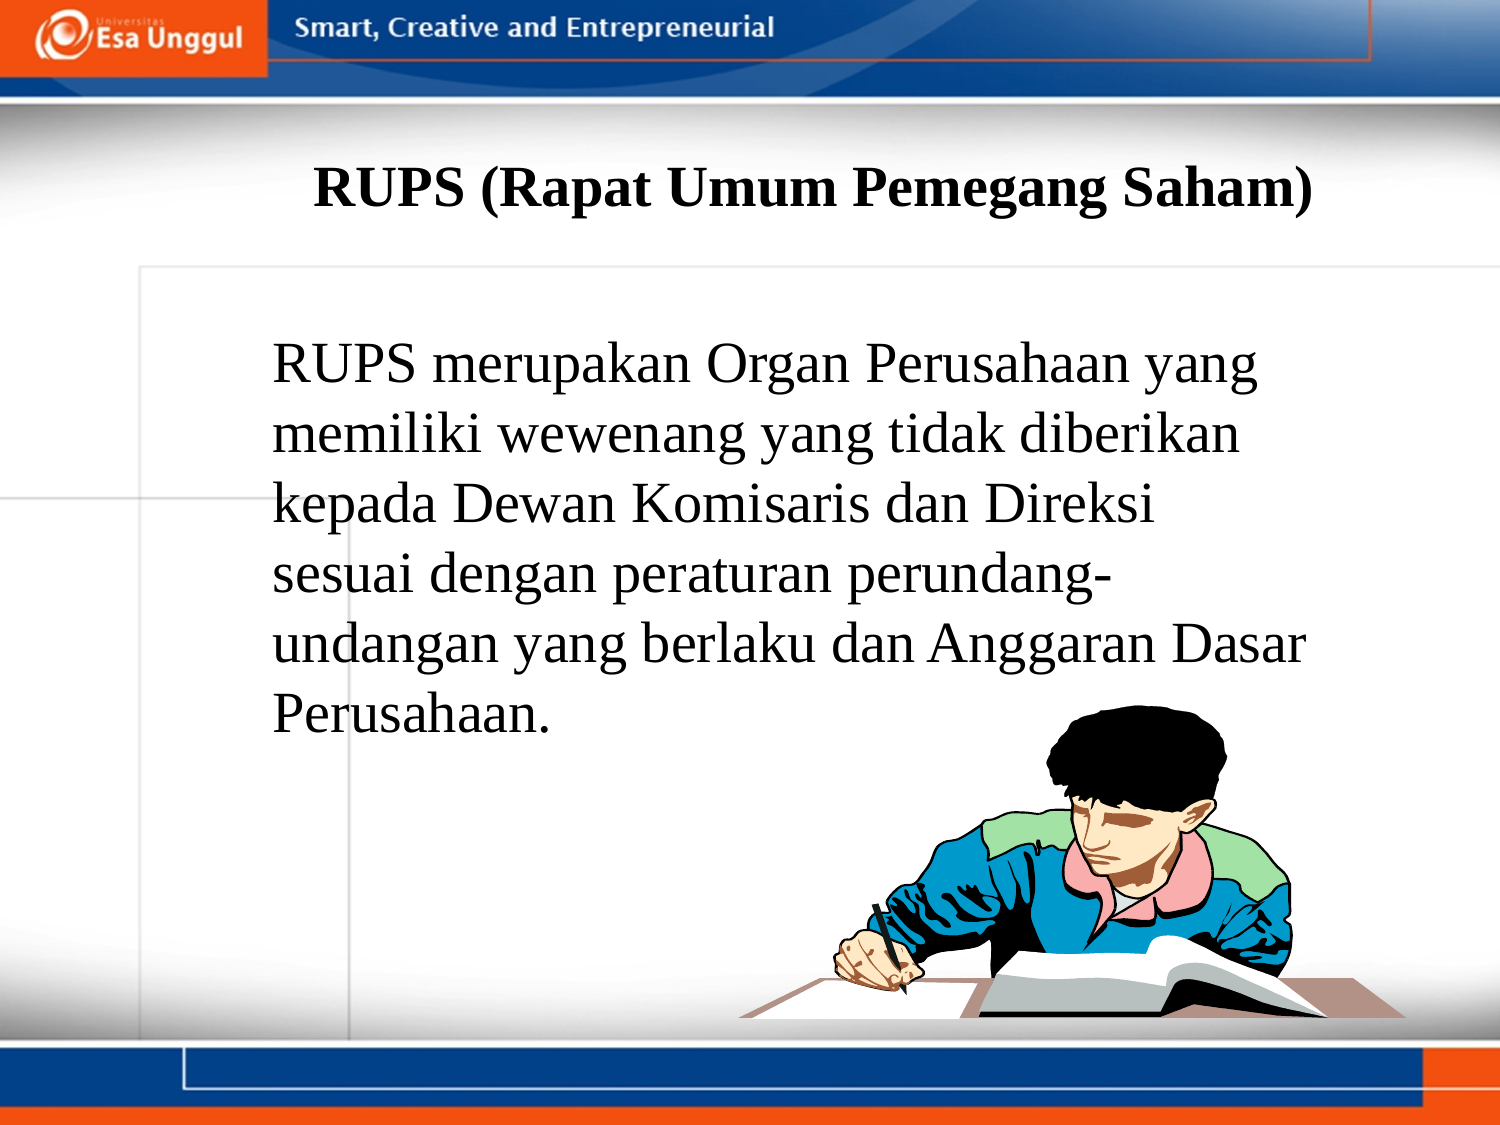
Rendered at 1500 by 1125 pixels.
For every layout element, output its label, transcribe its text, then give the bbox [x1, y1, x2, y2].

text_box RUPS (Rapat Umum Pemegang Saham) [299, 140, 1330, 226]
picture [0, 0, 1500, 1125]
text_box RUPS merupakan Organ Perusahaan yang memiliki wewenang yang tidak diberikan kepada Dewan Komisaris dan Direksi sesuai dengan peraturan perundang-undangan yang berlaku dan Anggaran Dasar Perusahaan. [257, 316, 1325, 751]
